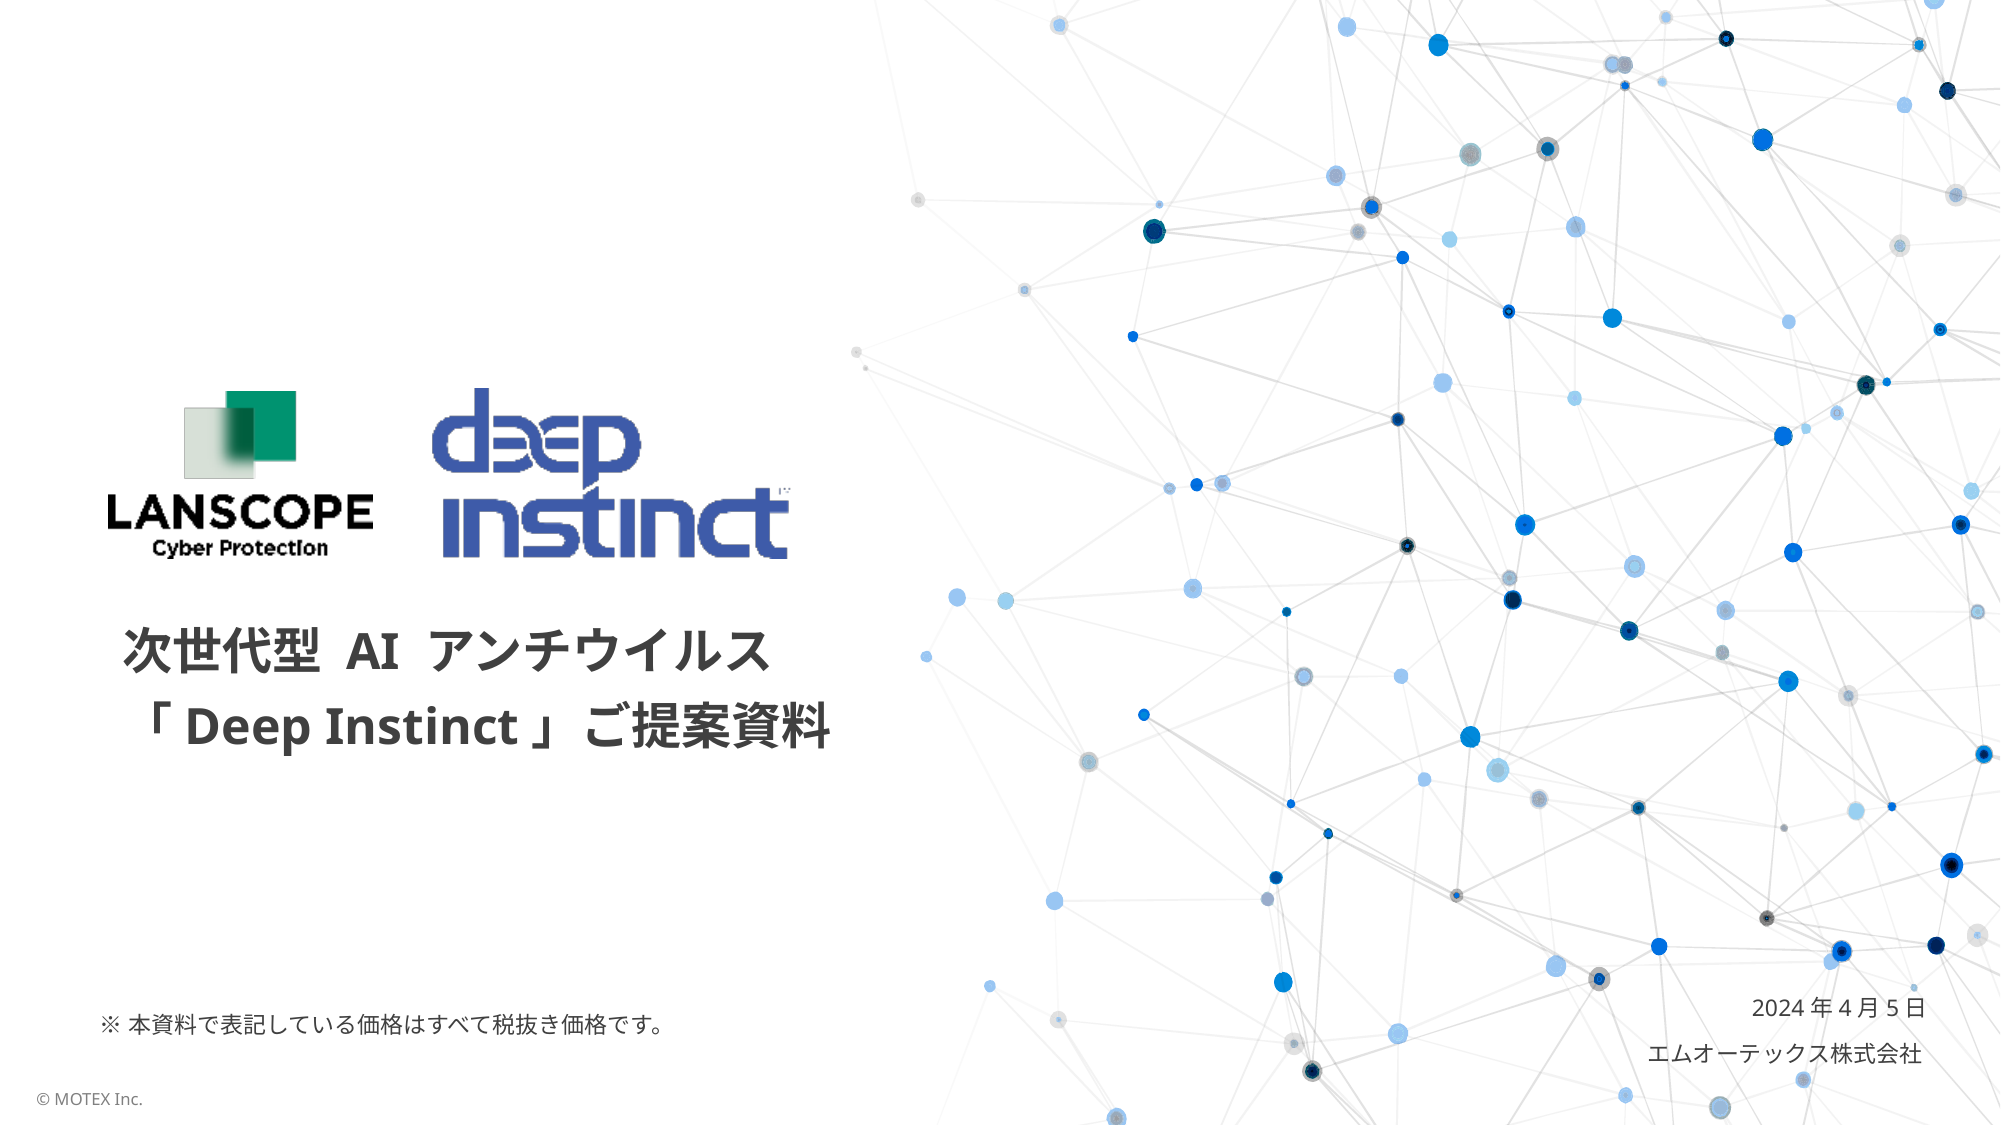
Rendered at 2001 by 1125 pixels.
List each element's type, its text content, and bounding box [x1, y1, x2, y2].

picture [1752, 129, 1760, 146]
list 次世代型 AI アンチウイルス 「Deep Instinct」ご提案資料 [108, 618, 1104, 766]
list 2024年4月5日 エムオーテックス株式会社 [869, 989, 1943, 1125]
picture [108, 391, 373, 559]
text_box ※本資料で表記している価格はすべて税抜き価格です。 [85, 1003, 1046, 1046]
picture [431, 388, 792, 559]
